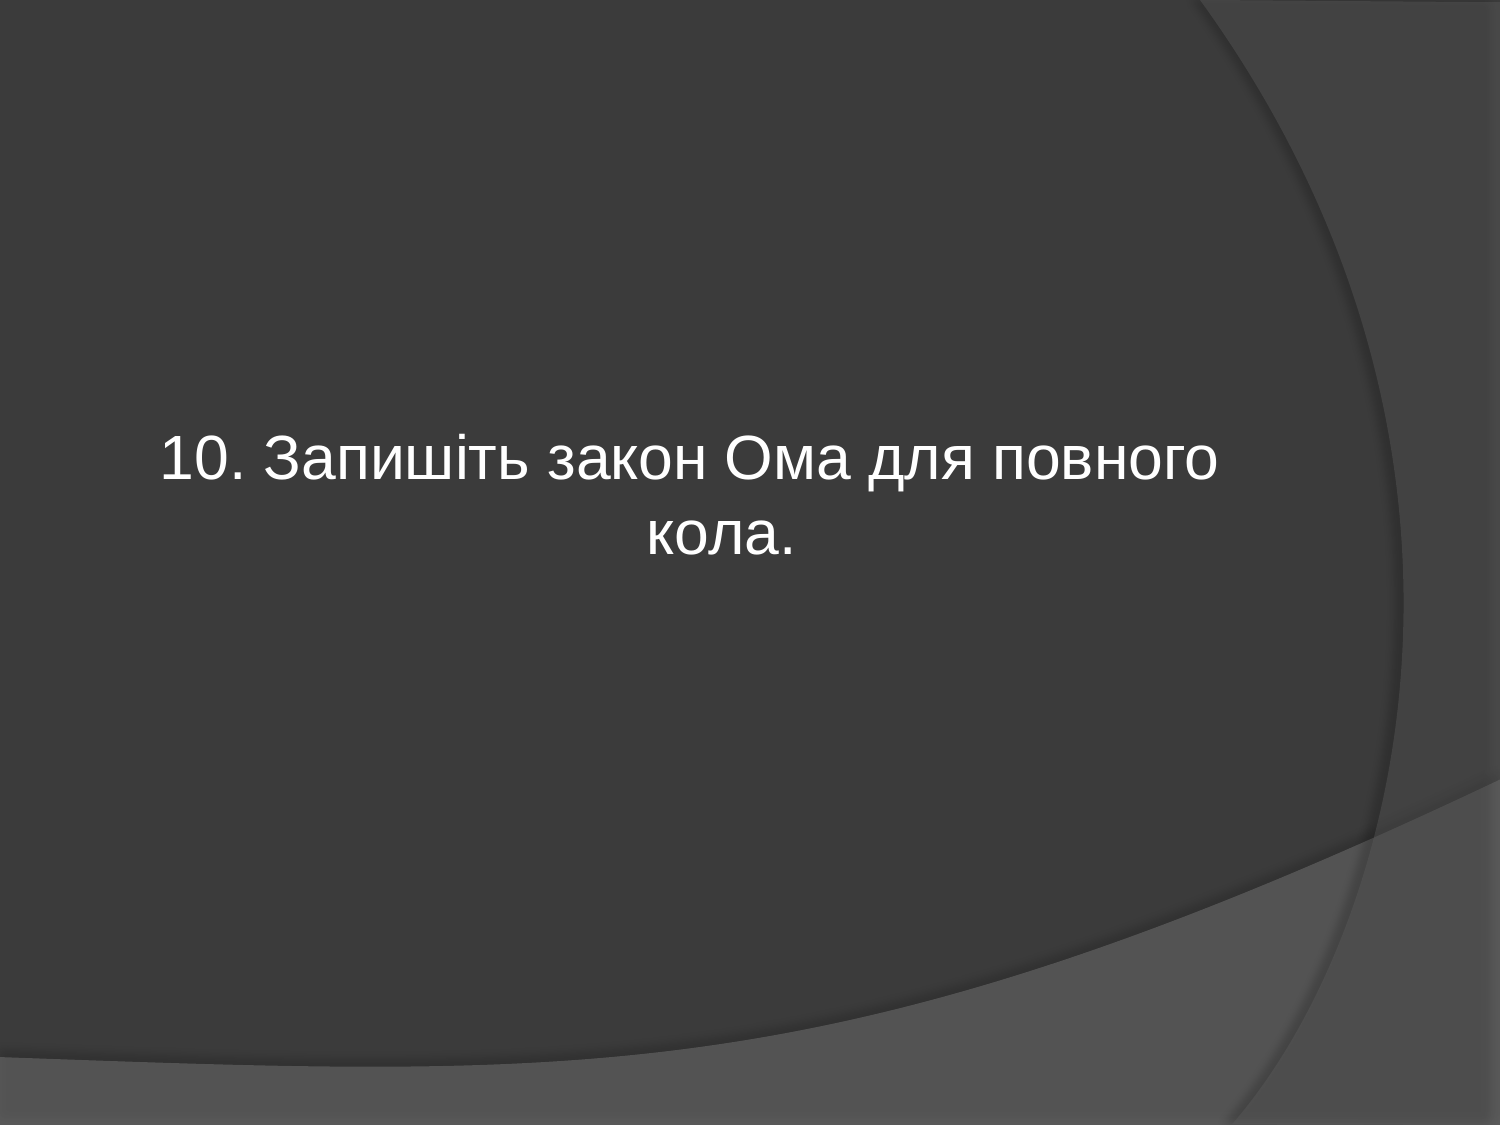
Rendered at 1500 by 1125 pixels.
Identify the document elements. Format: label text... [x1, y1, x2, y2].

list 10. Запишіть закон Ома для повного кола. [75, 410, 1300, 1005]
